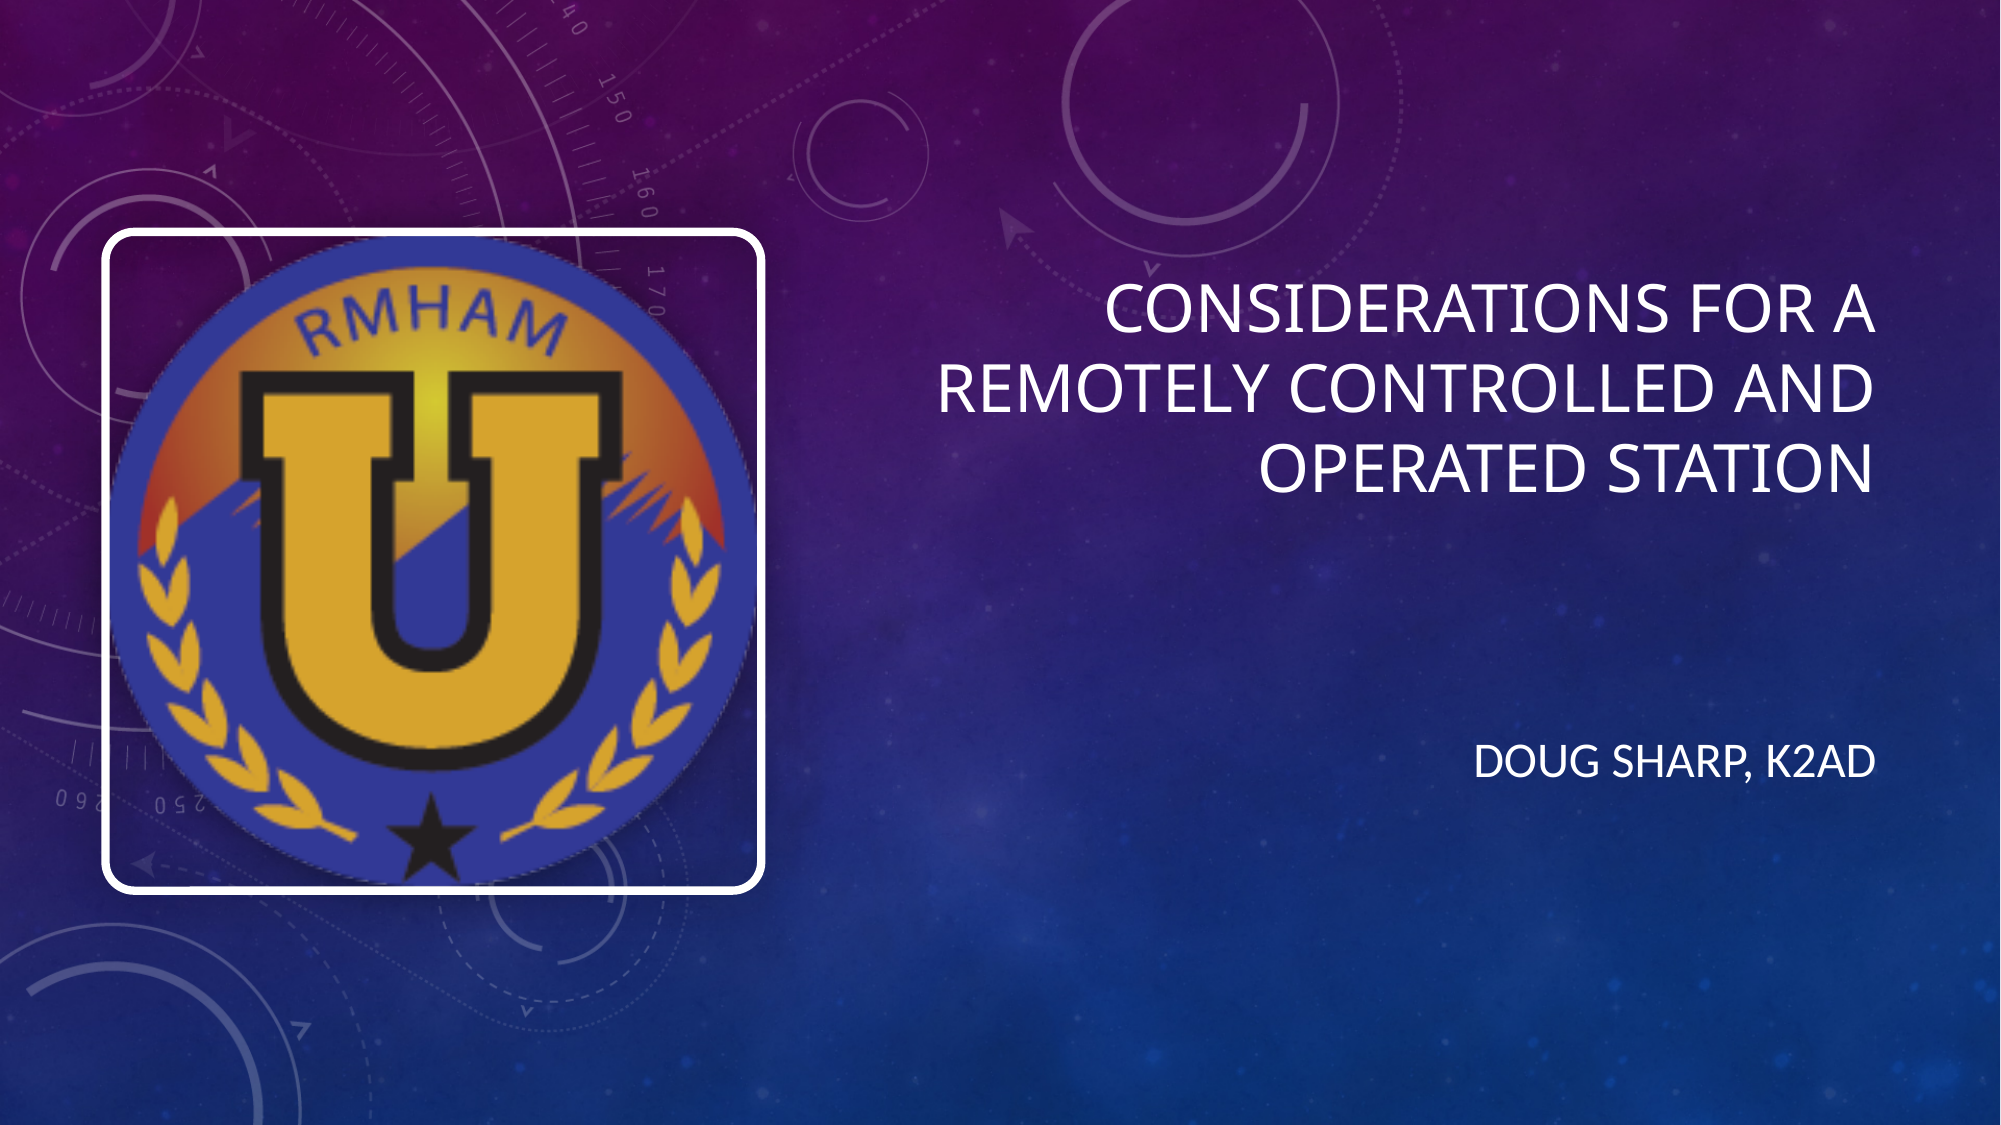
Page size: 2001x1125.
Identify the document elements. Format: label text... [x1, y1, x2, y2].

picture [0, 0, 2001, 1125]
title Considerations for a remotely controlled and operated station [785, 231, 1892, 514]
subtitle Doug Sharp, K2AD [862, 719, 1892, 1020]
